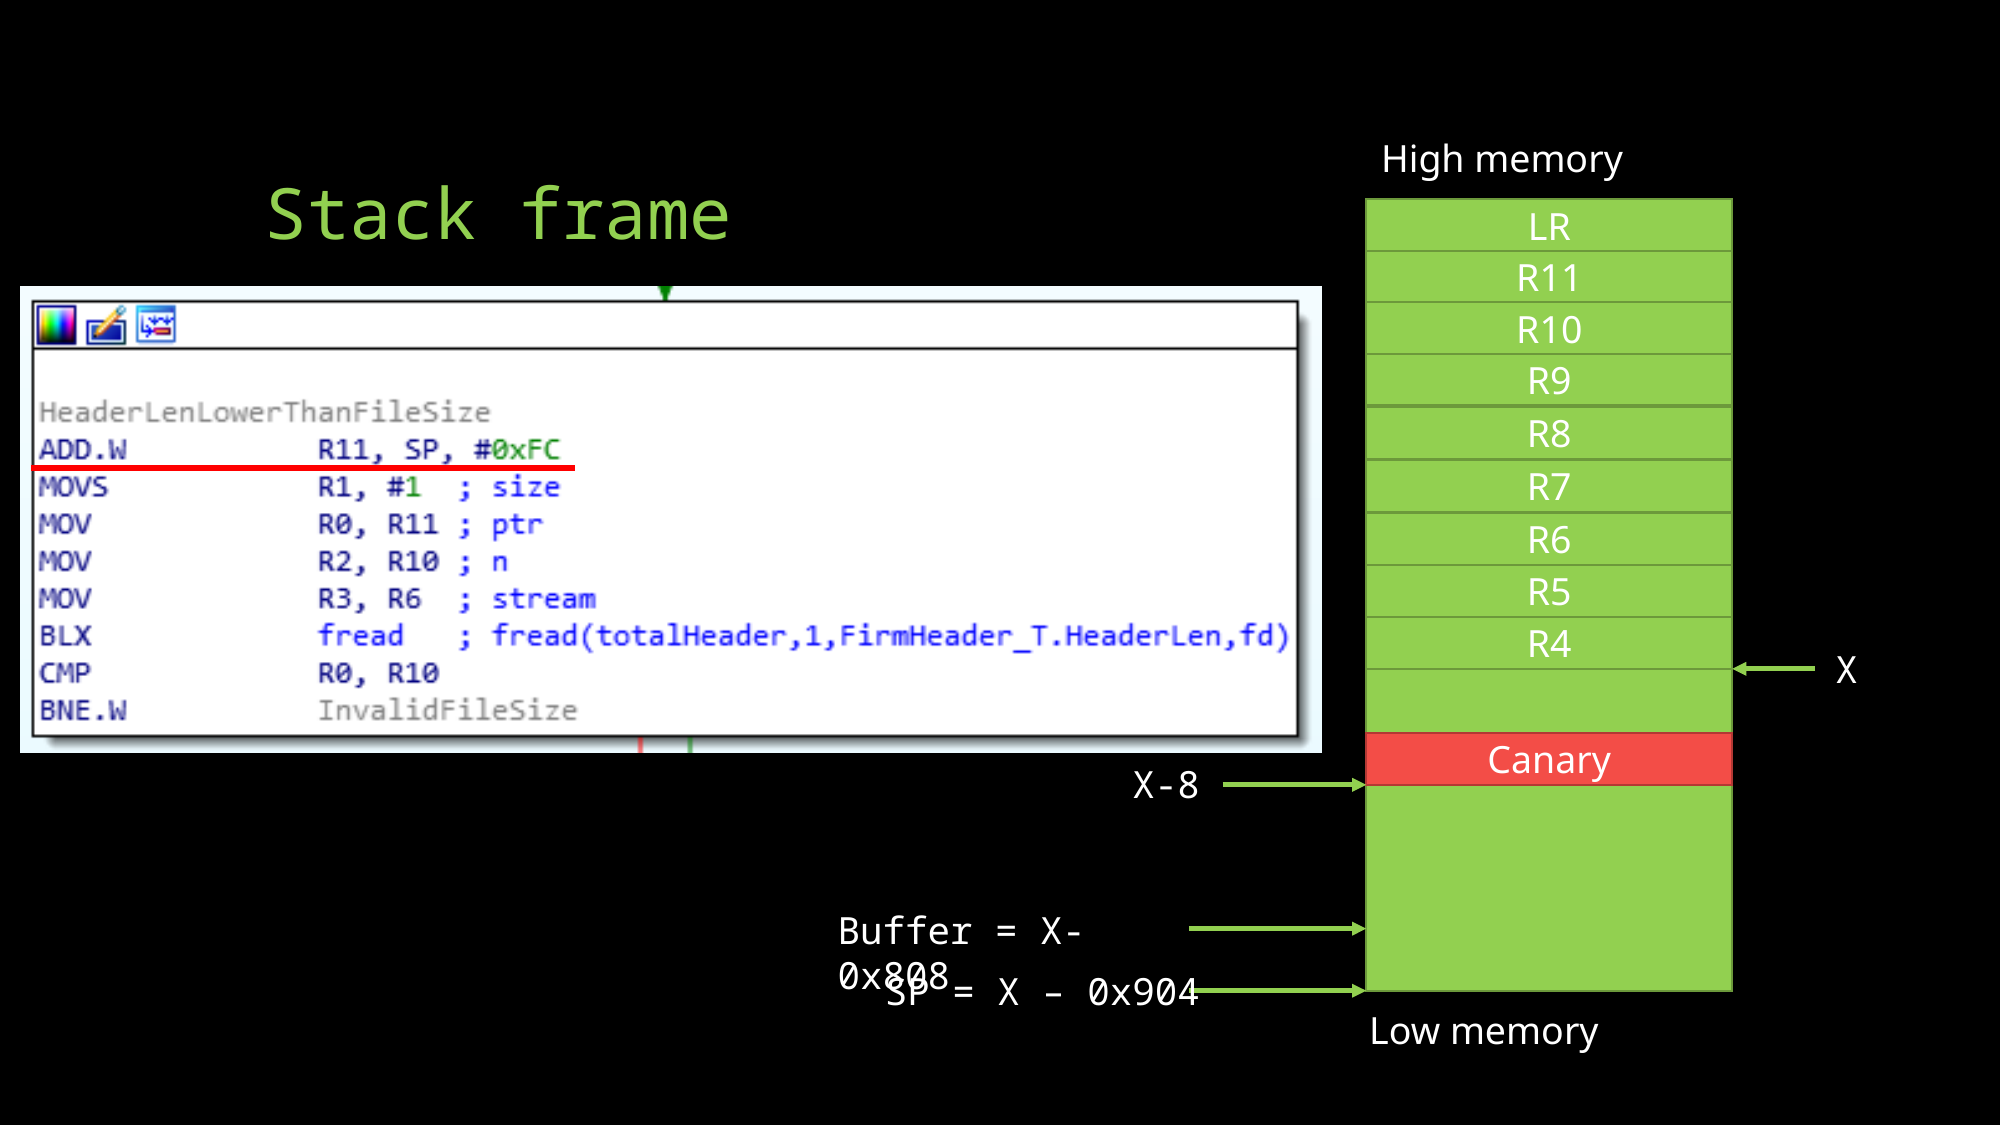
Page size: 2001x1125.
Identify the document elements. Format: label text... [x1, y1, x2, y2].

text_box R9 [1365, 355, 1733, 407]
picture [20, 286, 1322, 753]
text_box R7 [1365, 460, 1733, 512]
text_box R10 [1365, 303, 1733, 355]
text_box X-8 [1117, 753, 1255, 814]
title Stack frame [249, 75, 1750, 263]
text_box R8 [1365, 407, 1733, 460]
text_box [1365, 668, 1733, 732]
text_box X [1820, 638, 1924, 699]
text_box SP = X – 0x904 [870, 960, 1223, 1021]
text_box LR [1365, 198, 1733, 252]
text_box Canary [1365, 732, 1733, 786]
text_box R5 [1365, 566, 1733, 618]
text_box Low memory [1354, 1000, 1697, 1060]
text_box R6 [1365, 512, 1733, 566]
text_box R11 [1365, 252, 1733, 303]
text_box High memory [1366, 127, 1709, 188]
text_box R4 [1365, 618, 1733, 668]
text_box [1365, 786, 1733, 992]
text_box Buffer = X-0x808 [822, 899, 1207, 1005]
